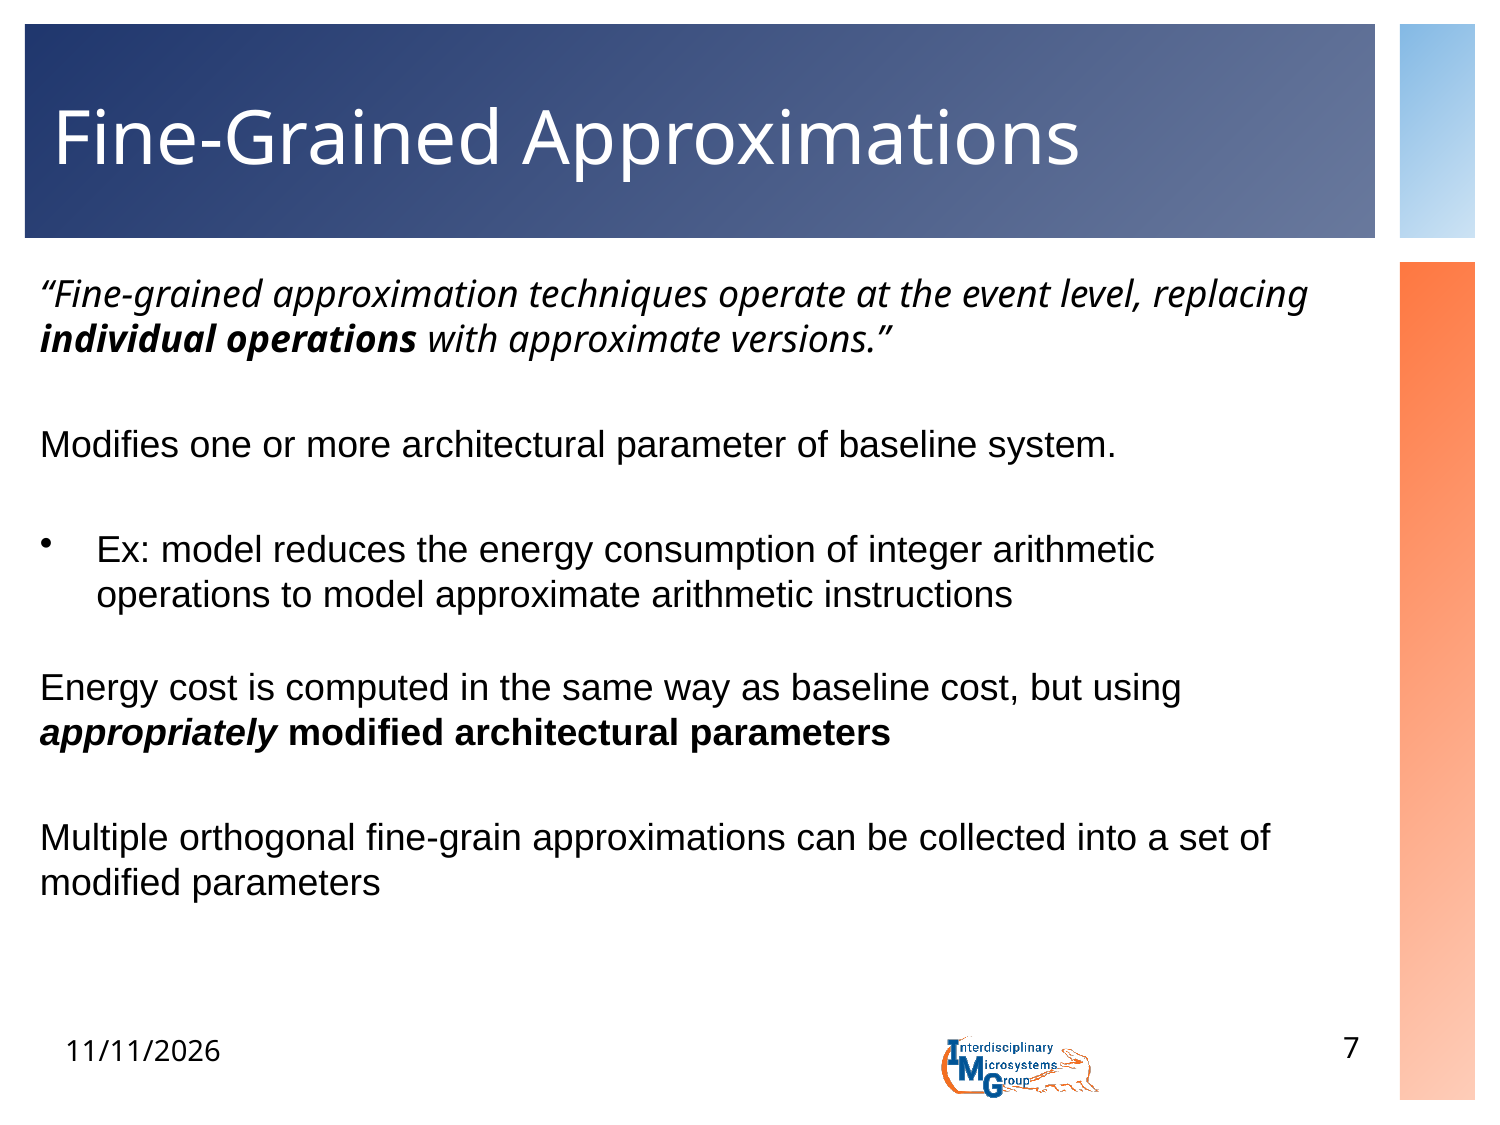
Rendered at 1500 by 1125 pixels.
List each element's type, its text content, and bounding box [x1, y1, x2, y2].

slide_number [49, 1024, 351, 1103]
picture [937, 1030, 1104, 1103]
title Fine-Grained Approximations [37, 44, 1351, 226]
list “Fine-grained approximation techniques operate at the event level, replacing individual operations with approximate versions.” Modifies one or more architectural parameter of baseline system. Ex: model reduces the energy consumption of integer arithmetic operations to model approximate arithmetic instructions Energy cost is computed in the same way as baseline cost, but using appropriately modified architectural parameters Multiple orthogonal fine-grain approximations can be collected into a set of modified parameters [24, 262, 1351, 1006]
slide_number 7 [1149, 1021, 1376, 1101]
